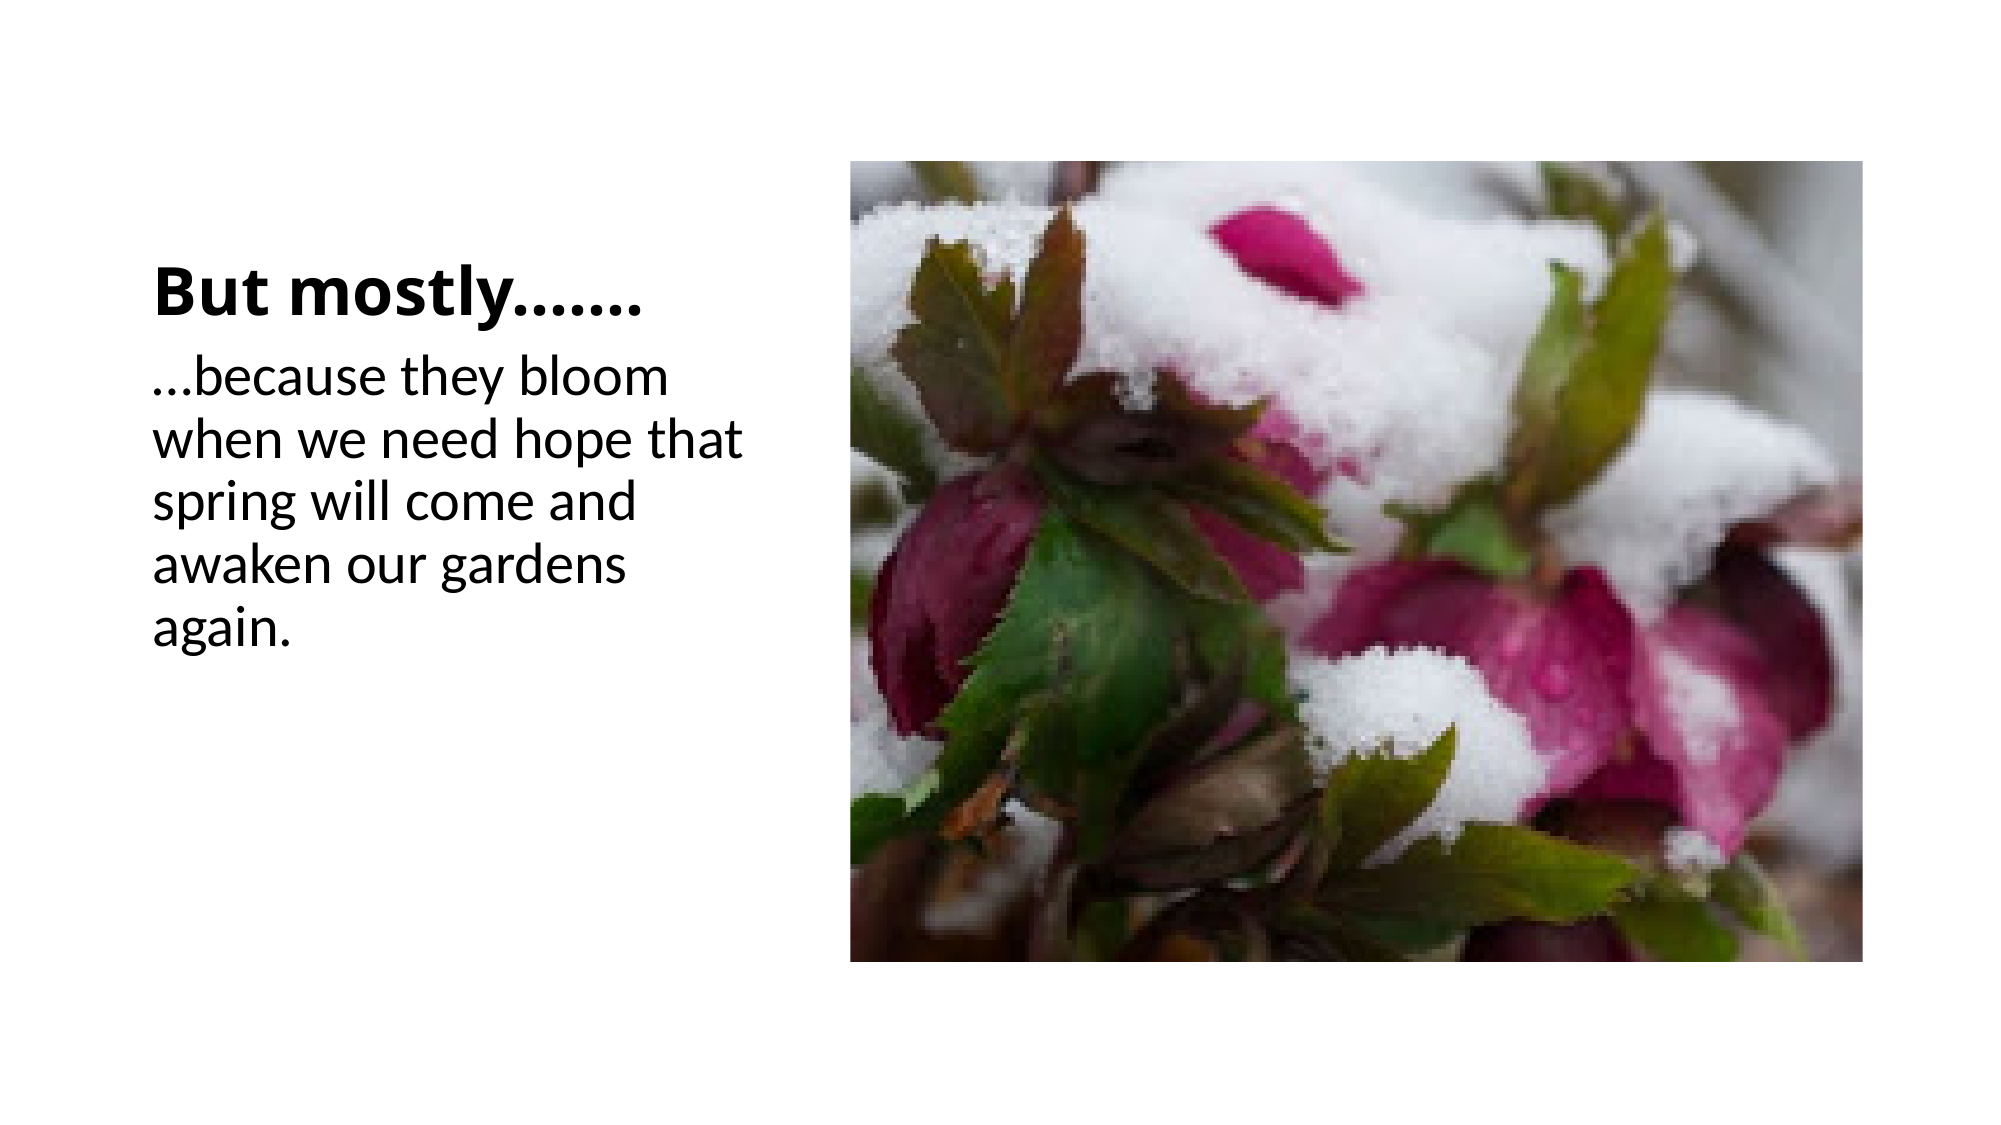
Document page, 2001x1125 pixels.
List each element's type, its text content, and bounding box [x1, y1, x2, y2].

list …because they bloom when we need hope that spring will come and awaken our gardens again. [137, 337, 783, 963]
title But mostly……. [137, 75, 783, 337]
picture [850, 161, 1863, 962]
